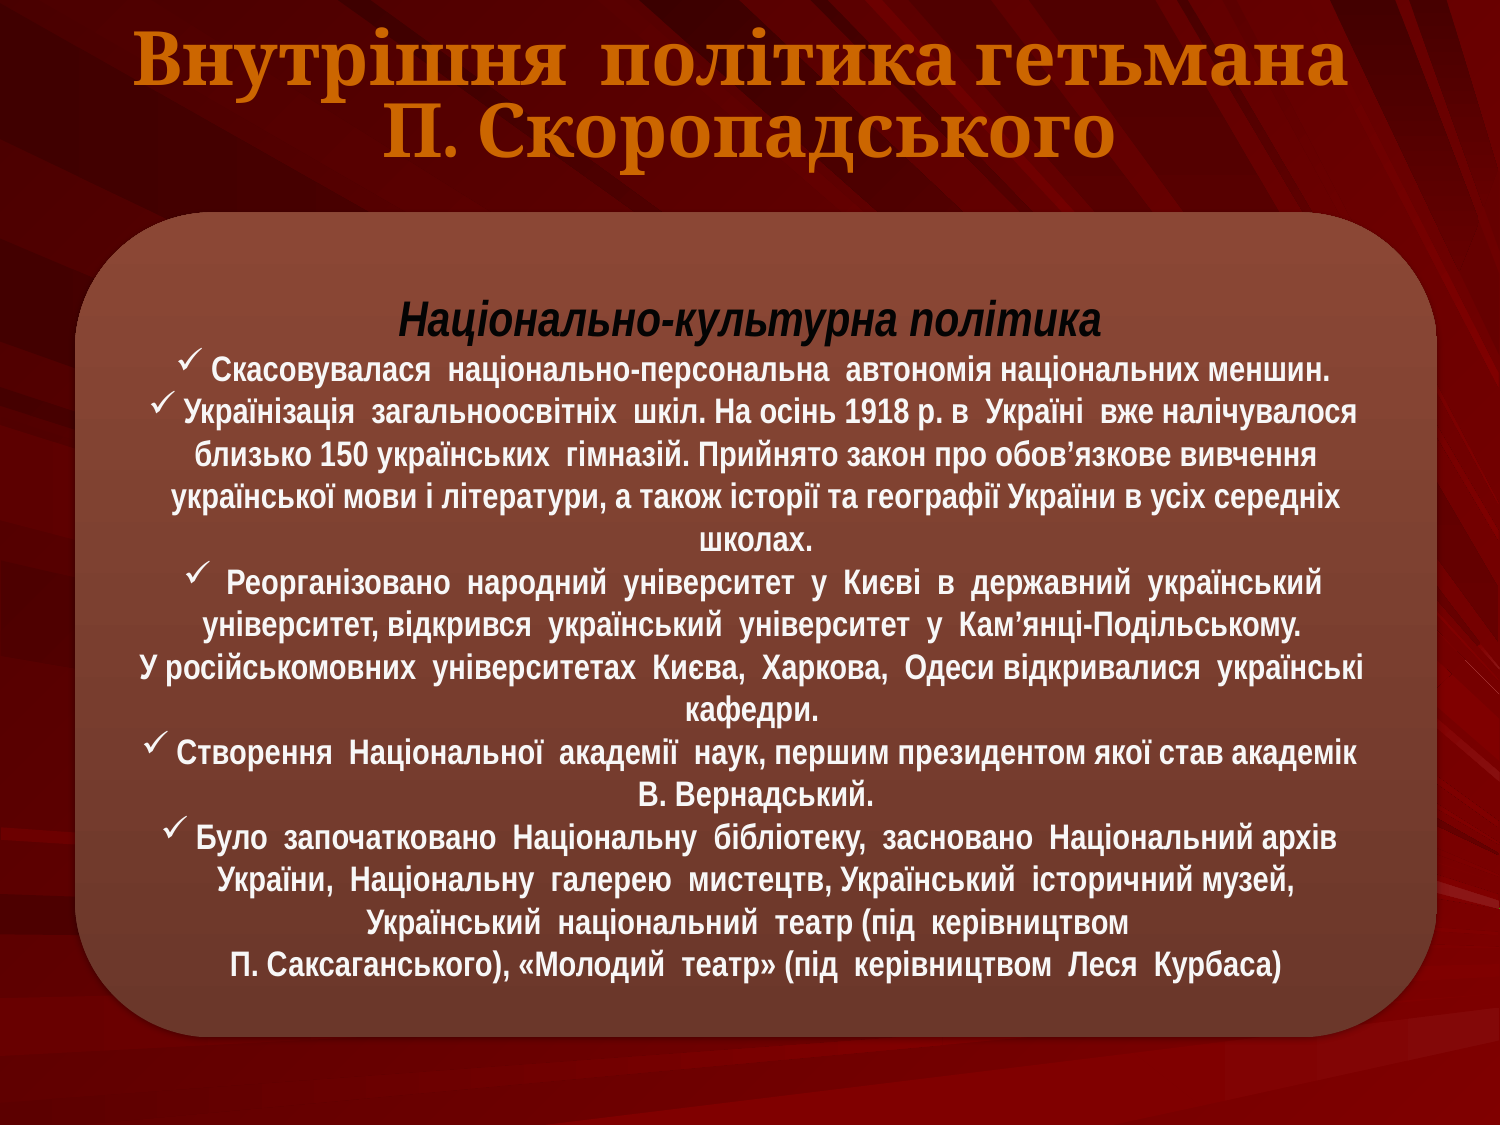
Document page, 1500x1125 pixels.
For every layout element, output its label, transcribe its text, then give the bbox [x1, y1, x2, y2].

text_box Національно-культурна політика Скасовувалася національно-персональна автономія національних меншин. Українізація загальноосвітніх шкіл. На осінь 1918 р. в Україні вже налічувалося близько 150 українських гімназій. Прийнято закон про обов’язкове вивчення української мови і літератури, а також історії та географії України в усіх середніх школах. Реорганізовано народний університет у Києві в державний український університет, відкрився український університет у Кам’янці-Подільському. У російськомовних університетах Києва, Харкова, Одеси відкривалися українські кафедри. Створення Національної академії наук, першим президентом якої став академік В. Вернадський. Було започатковано Національну бібліотеку, засновано Національний архів України, Національну галерею мистецтв, Український історичний музей, Український національний театр (під керівництвом П. Саксаганського), «Молодий театр» (під керівництвом Леся Курбаса) [74, 212, 1438, 1038]
title Внутрішня політика гетьмана П. Скоропадського [74, 0, 1426, 201]
